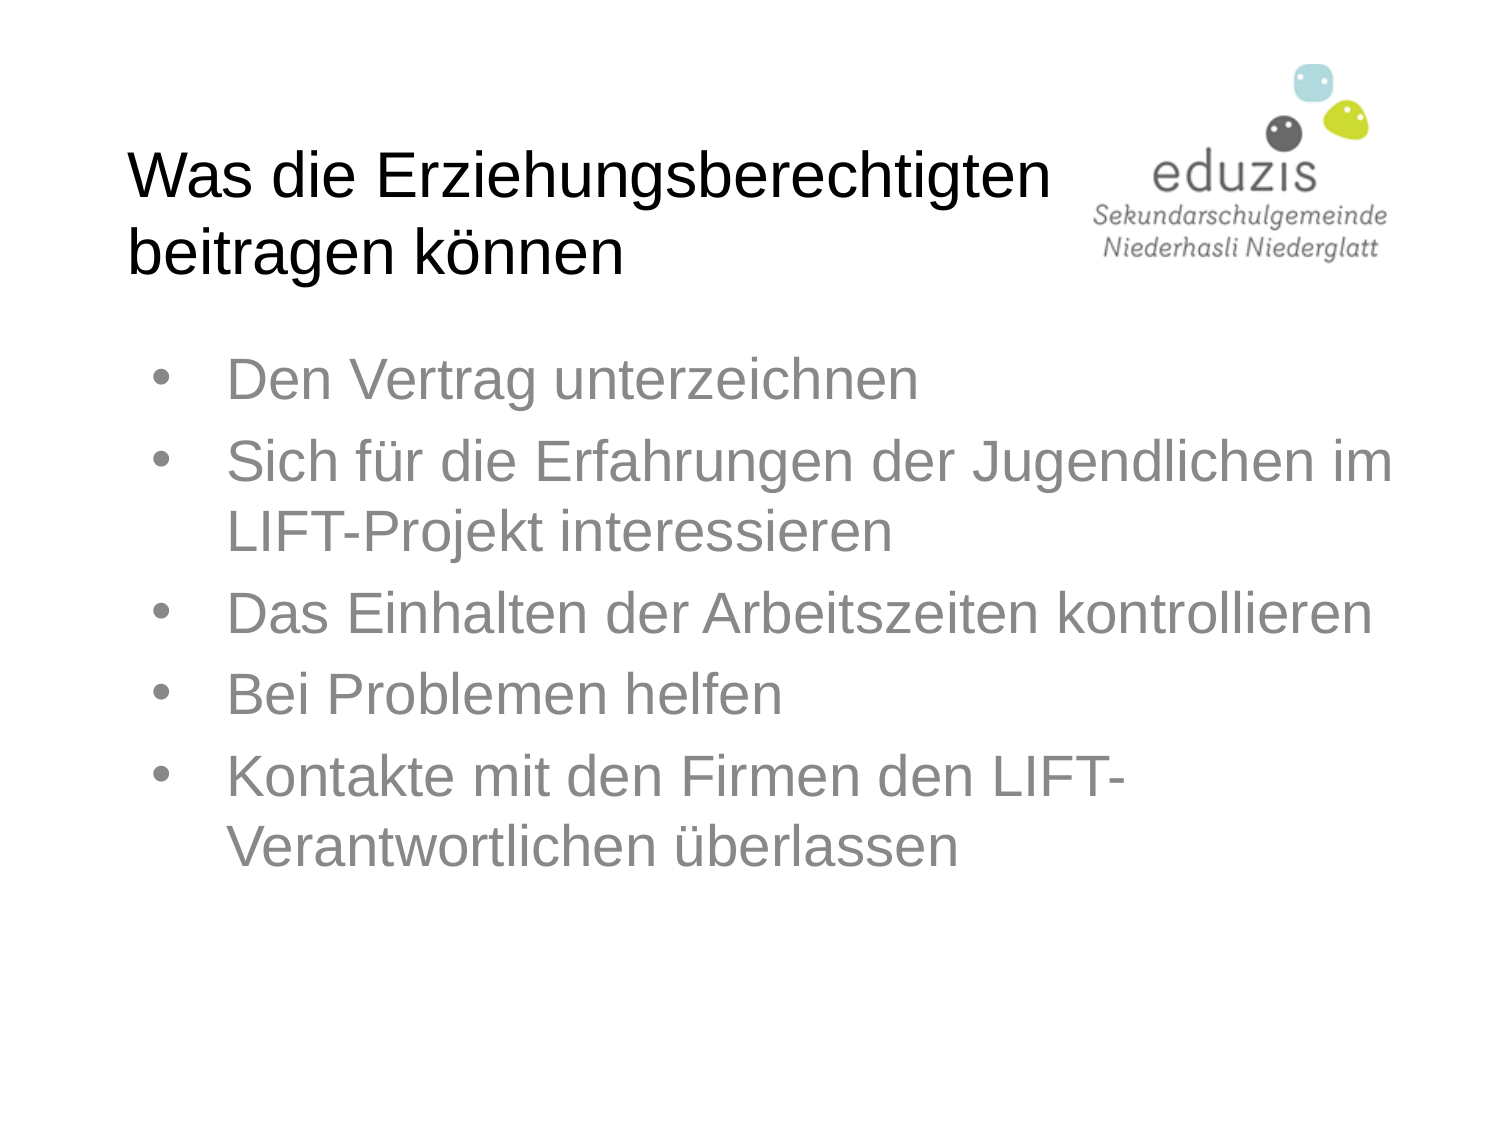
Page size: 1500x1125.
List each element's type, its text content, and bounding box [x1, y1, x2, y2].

title Was die Erziehungsberechtigten beitragen können [112, 89, 1388, 331]
picture [1068, 64, 1412, 309]
subtitle Den Vertrag unterzeichnen Sich für die Erfahrungen der Jugendlichen im LIFT-Projekt interessieren Das Einhalten der Arbeitszeiten kontrollieren Bei Problemen helfen Kontakte mit den Firmen den LIFT-Verantwortlichen überlassen [136, 334, 1412, 795]
